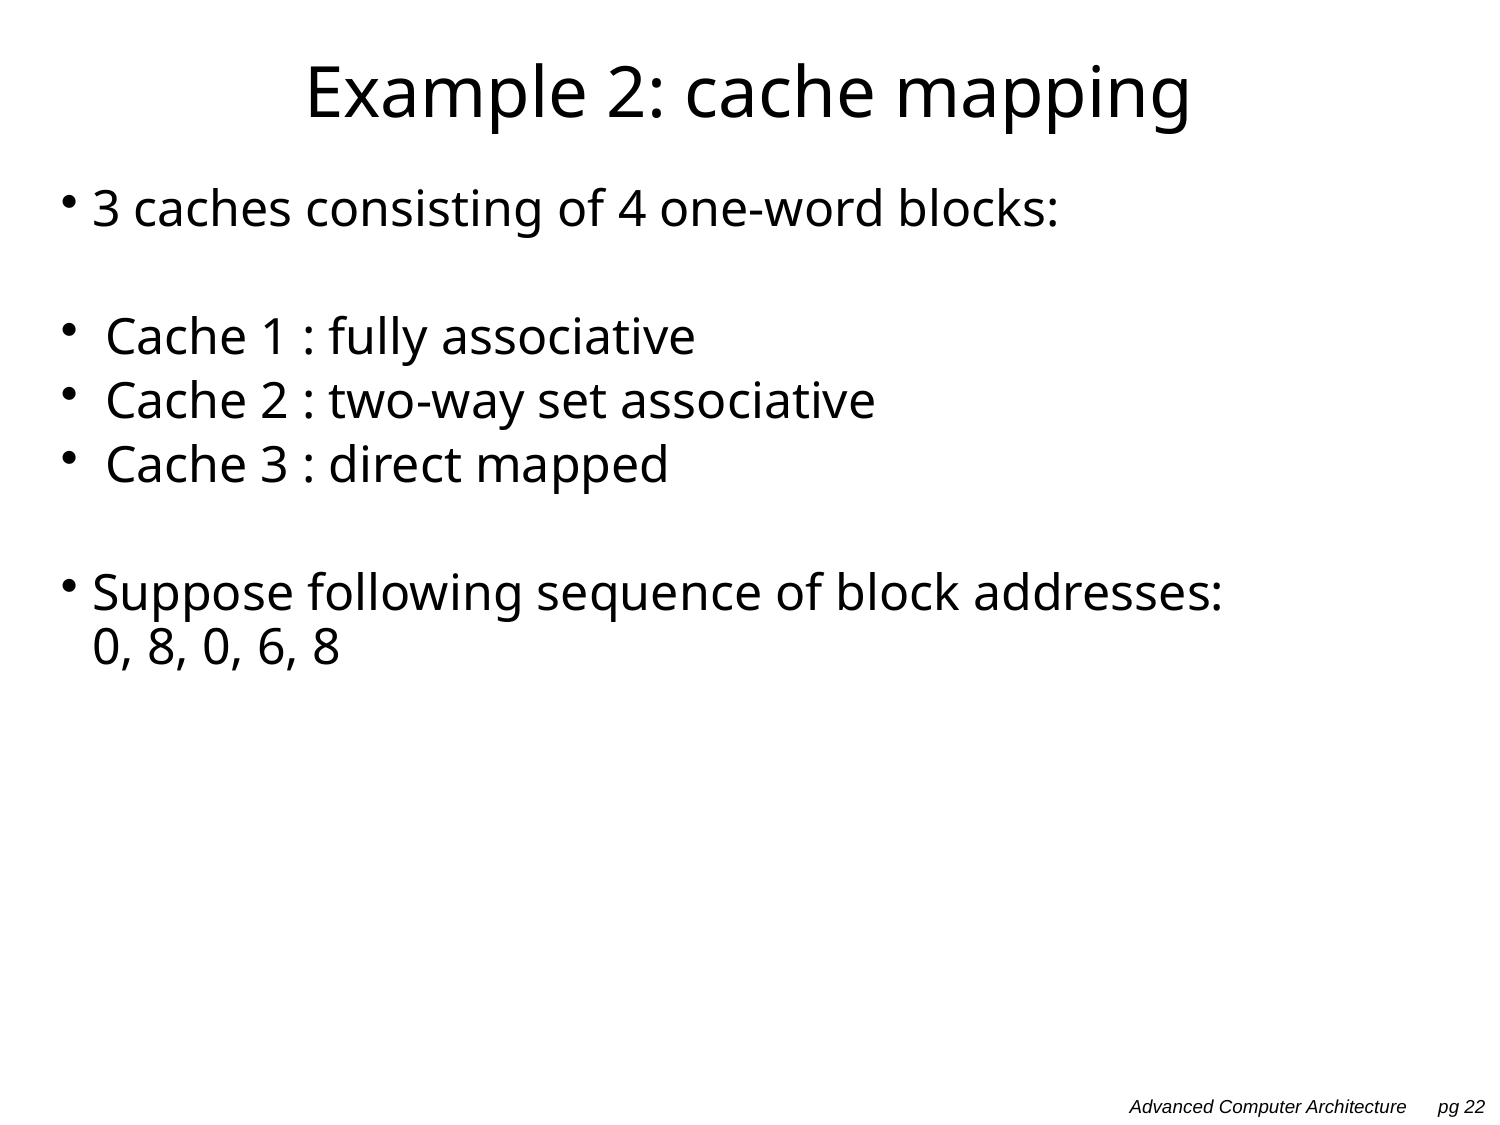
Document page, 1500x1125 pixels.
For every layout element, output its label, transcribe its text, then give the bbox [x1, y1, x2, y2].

list 3 caches consisting of 4 one-word blocks: Cache 1 : fully associative Cache 2 : two-way set associative Cache 3 : direct mapped Suppose following sequence of block addresses: 0, 8, 0, 6, 8 [45, 175, 1455, 1063]
title Example 2: cache mapping [47, 37, 1451, 158]
